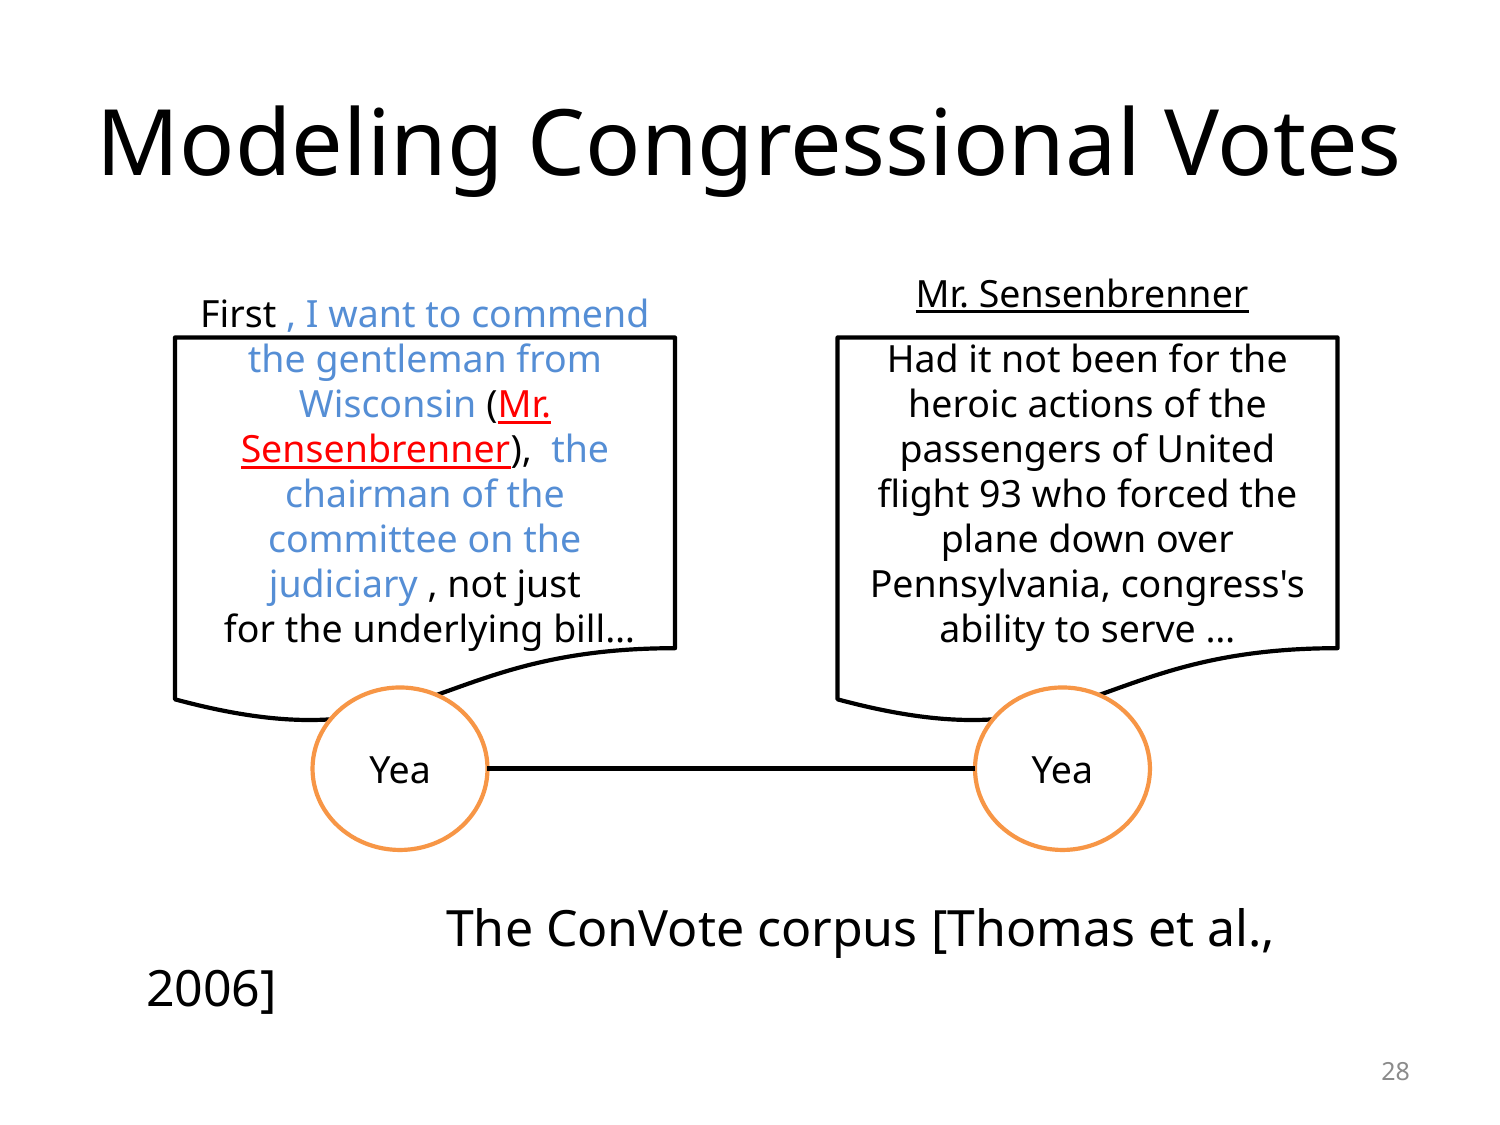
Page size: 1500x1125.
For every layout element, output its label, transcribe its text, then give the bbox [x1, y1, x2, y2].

text_box Yea [972, 685, 1153, 853]
text_box Yea [310, 685, 490, 853]
list The ConVote corpus [Thomas et al., 2006] [74, 262, 1426, 1063]
title Modeling Congressional Votes [74, 44, 1426, 233]
text_box Had it not been for the heroic actions of the passengers of United flight 93 who forced the plane down over Pennsylvania, congress's ability to serve … [835, 335, 1340, 723]
slide_number 28 [1074, 1042, 1425, 1103]
text_box First , I want to commend the gentleman from Wisconsin (Mr. Sensenbrenner), the chairman of the committee on the judiciary , not just for the underlying bill… [172, 335, 678, 723]
text_box Mr. Sensenbrenner [900, 262, 1264, 323]
